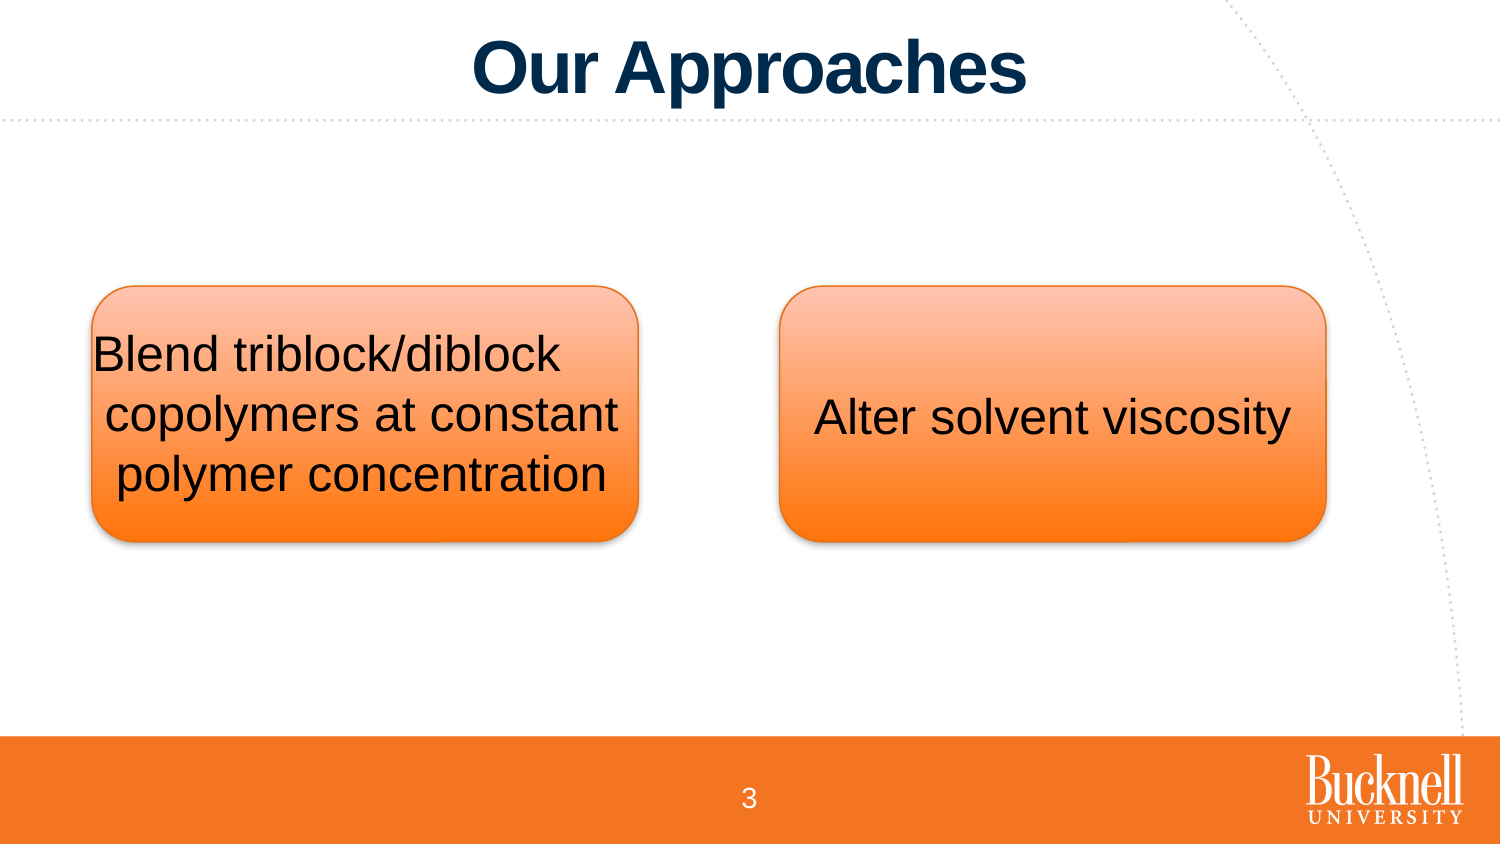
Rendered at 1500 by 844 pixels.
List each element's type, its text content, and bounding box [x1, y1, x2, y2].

picture [0, 0, 1500, 844]
list Blend triblock/diblock copolymers at constant polymer concentration [74, 313, 649, 526]
title Our Approaches [75, 2, 1425, 124]
text_box [778, 285, 1327, 543]
text_box Alter solvent viscosity [779, 376, 1326, 452]
text_box [94, 285, 636, 313]
text_box [100, 526, 630, 543]
